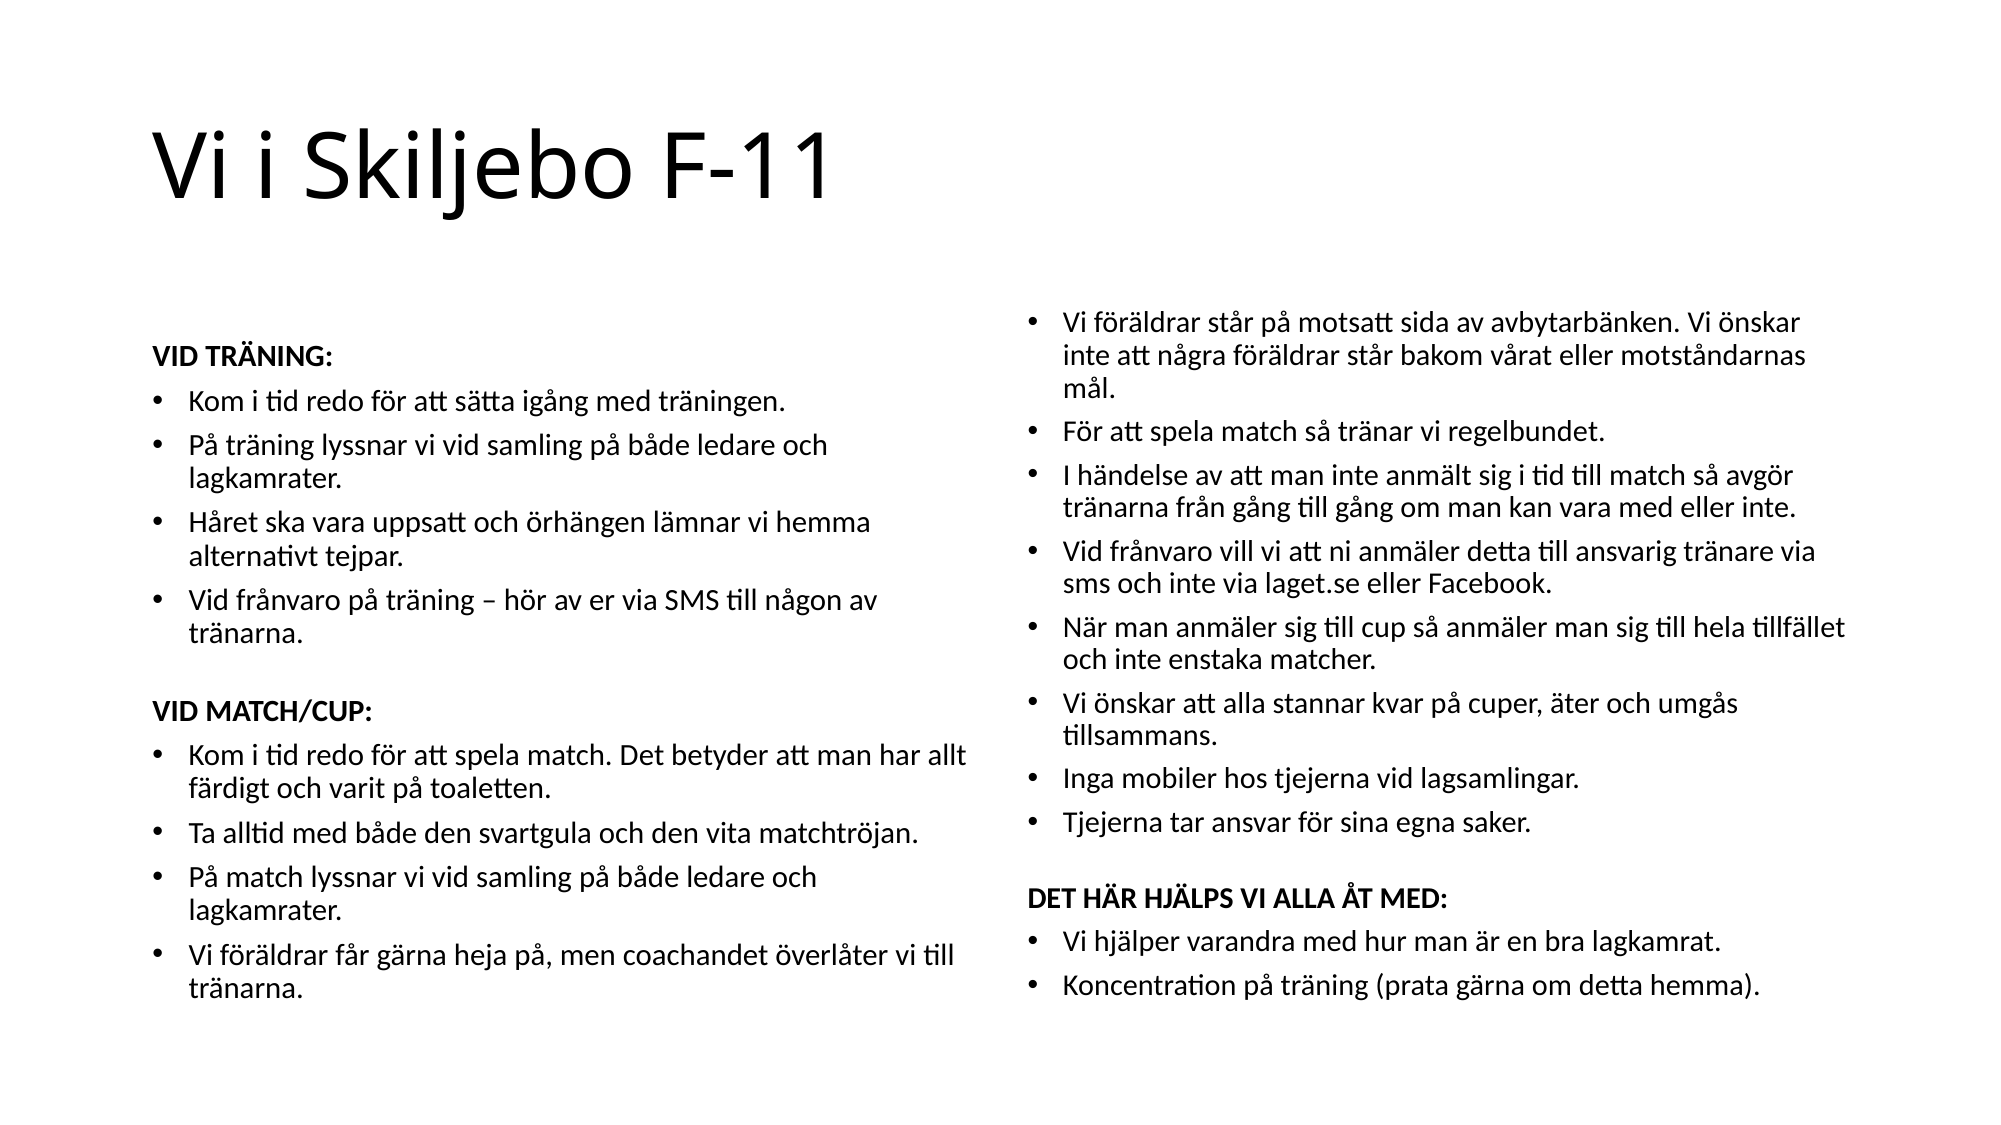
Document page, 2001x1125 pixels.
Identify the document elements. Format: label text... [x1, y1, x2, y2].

list VID TRÄNING: Kom i tid redo för att sätta igång med träningen. På träning lyssnar vi vid samling på både ledare och lagkamrater. Håret ska vara uppsatt och örhängen lämnar vi hemma alternativt tejpar. Vid frånvaro på träning – hör av er via SMS till någon av tränarna. VID MATCH/CUP: Kom i tid redo för att spela match. Det betyder att man har allt färdigt och varit på toaletten. Ta alltid med både den svartgula och den vita matchtröjan. På match lyssnar vi vid samling på både ledare och lagkamrater. Vi föräldrar får gärna heja på, men coachandet överlåter vi till tränarna. [137, 299, 988, 1014]
title Vi i Skiljebo F-11 [137, 59, 1863, 278]
list Vi föräldrar står på motsatt sida av avbytarbänken. Vi önskar inte att några föräldrar står bakom vårat eller motståndarnas mål. För att spela match så tränar vi regelbundet. I händelse av att man inte anmält sig i tid till match så avgör tränarna från gång till gång om man kan vara med eller inte. Vid frånvaro vill vi att ni anmäler detta till ansvarig tränare via sms och inte via laget.se eller Facebook. När man anmäler sig till cup så anmäler man sig till hela tillfället och inte enstaka matcher. Vi önskar att alla stannar kvar på cuper, äter och umgås tillsammans. Inga mobiler hos tjejerna vid lagsamlingar. Tjejerna tar ansvar för sina egna saker. DET HÄR HJÄLPS VI ALLA ÅT MED: Vi hjälper varandra med hur man är en bra lagkamrat. Koncentration på träning (prata gärna om detta hemma). [1012, 299, 1863, 1014]
